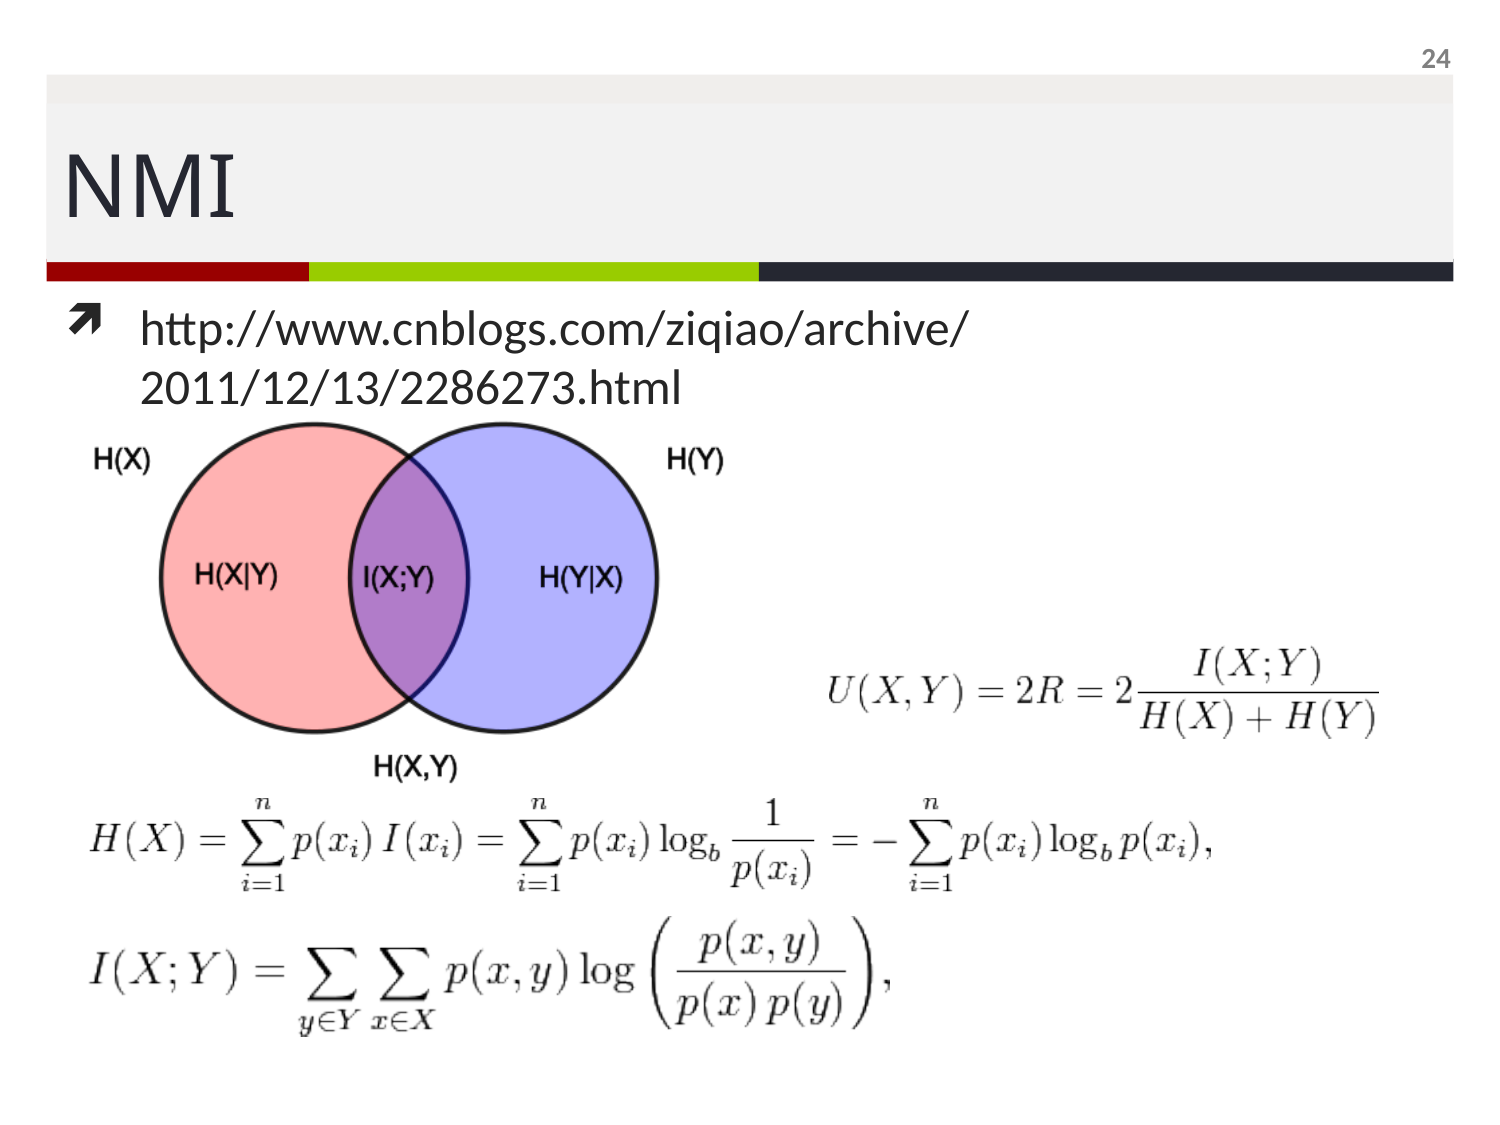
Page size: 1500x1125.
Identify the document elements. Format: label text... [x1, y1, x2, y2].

picture [829, 644, 1379, 739]
slide_number 24 [1362, 27, 1466, 87]
list http://www.cnblogs.com/ziqiao/archive/2011/12/13/2286273.html [50, 287, 1454, 1005]
picture [64, 384, 1212, 894]
title NMI [46, 103, 1454, 263]
picture [88, 916, 891, 1038]
